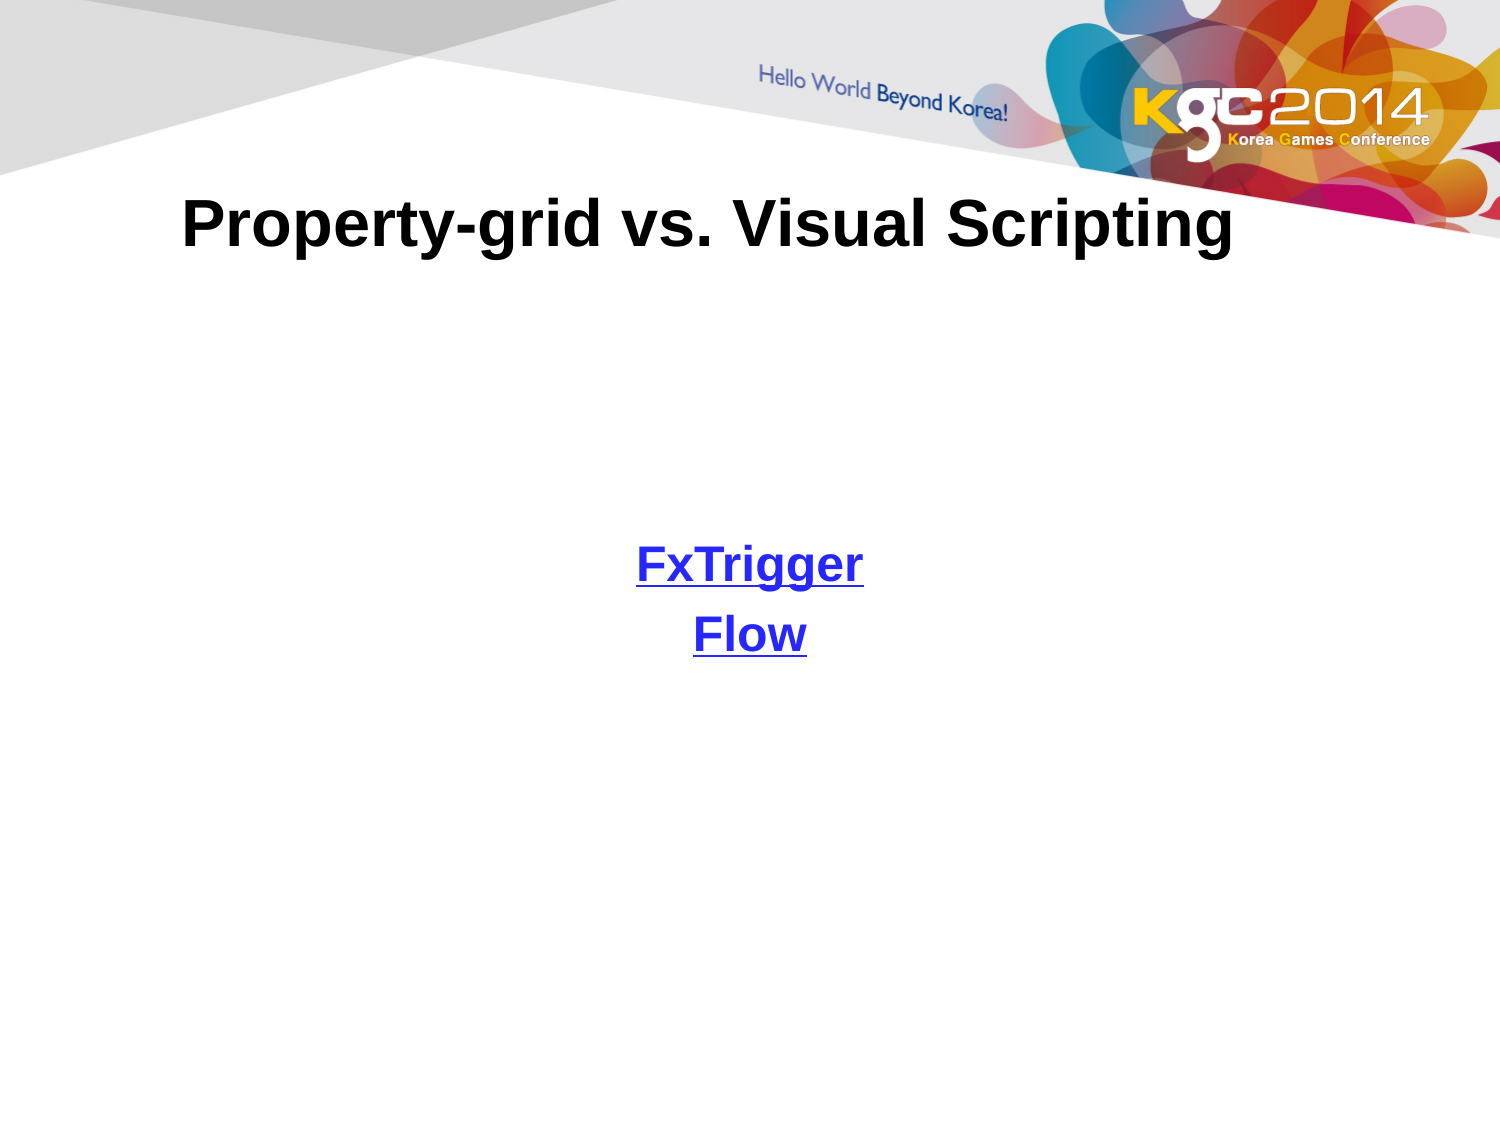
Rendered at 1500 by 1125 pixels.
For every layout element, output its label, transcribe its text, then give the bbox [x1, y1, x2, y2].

title Property-grid vs. Visual Scripting [41, 160, 1377, 279]
list FxTrigger Flow [41, 314, 1459, 1024]
picture [0, 0, 1500, 1125]
